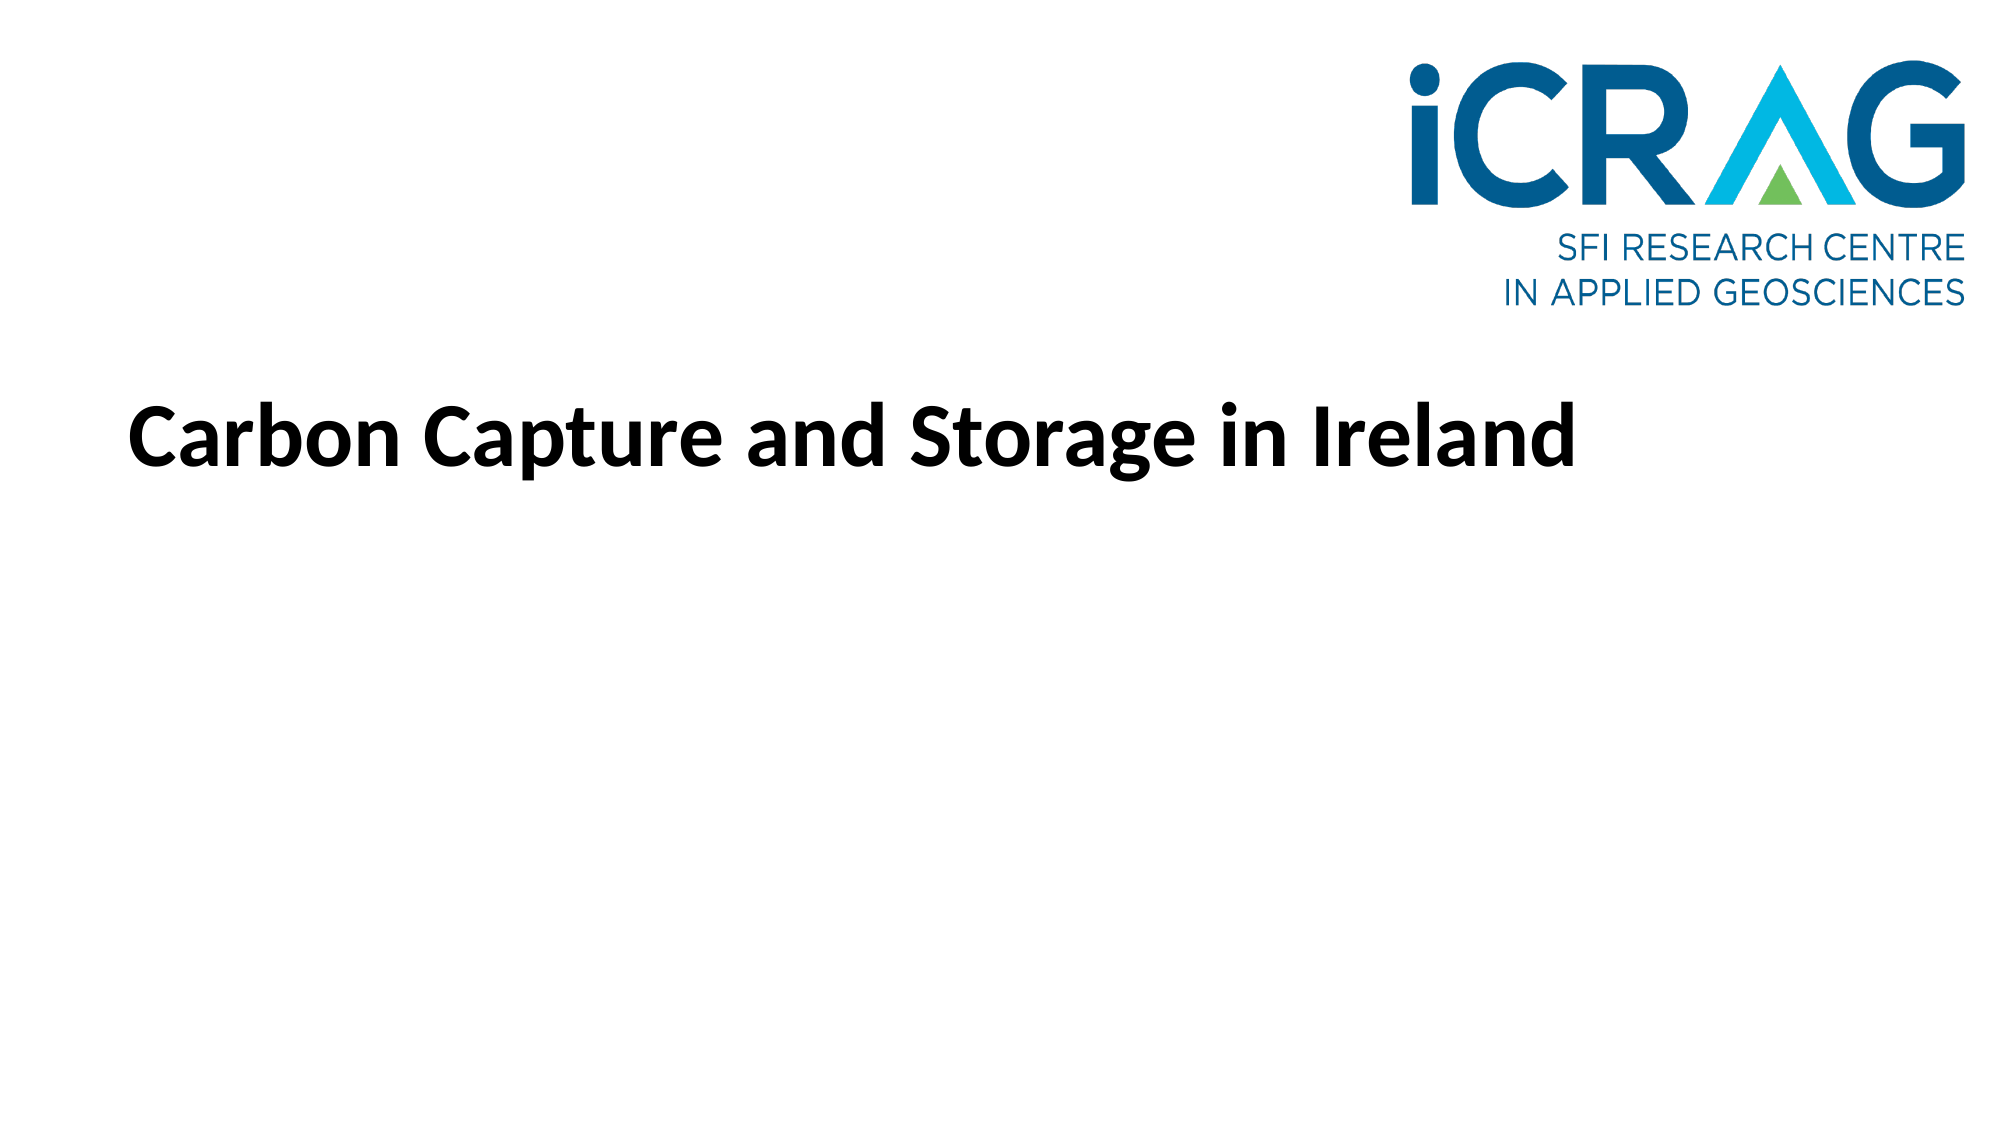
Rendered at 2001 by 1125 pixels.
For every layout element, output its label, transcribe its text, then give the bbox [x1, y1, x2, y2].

picture [1393, 31, 1980, 335]
title Carbon Capture and Storage in Ireland [114, 189, 1872, 494]
